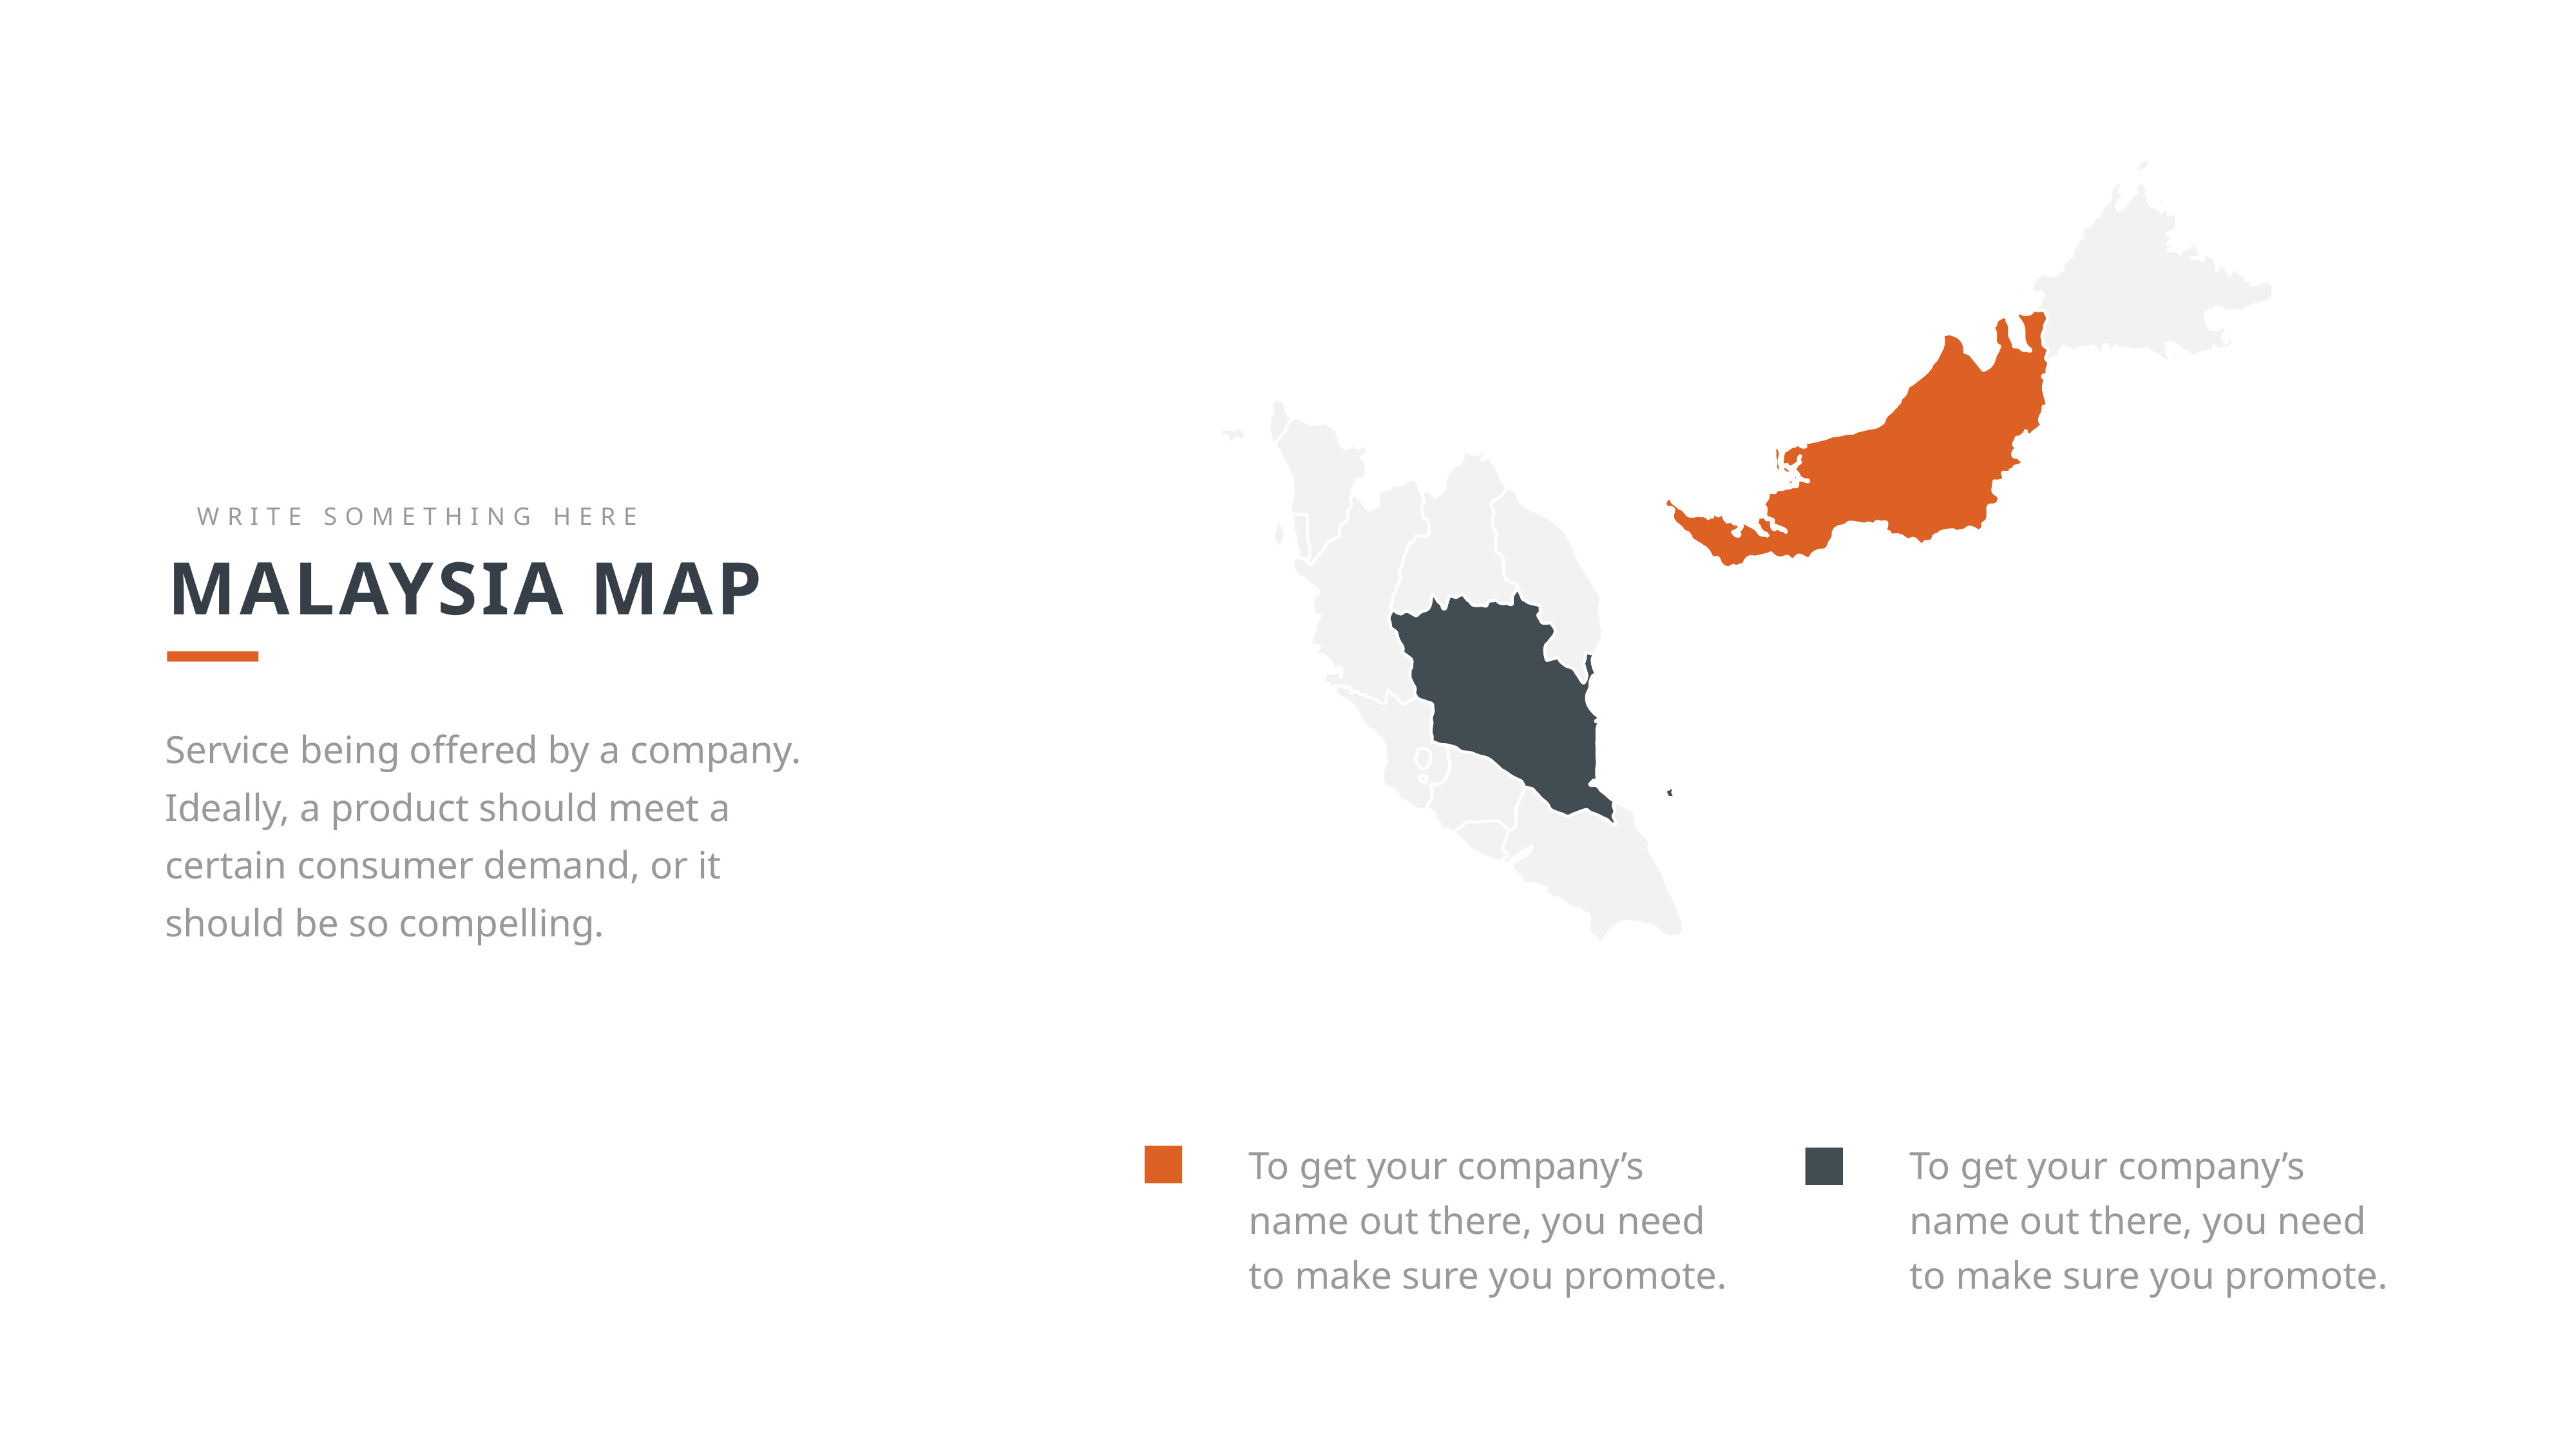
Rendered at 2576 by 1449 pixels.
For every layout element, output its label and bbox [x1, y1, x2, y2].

text_box [1144, 1127, 2408, 1300]
text_box [142, 496, 858, 953]
text_box [1220, 159, 2274, 945]
